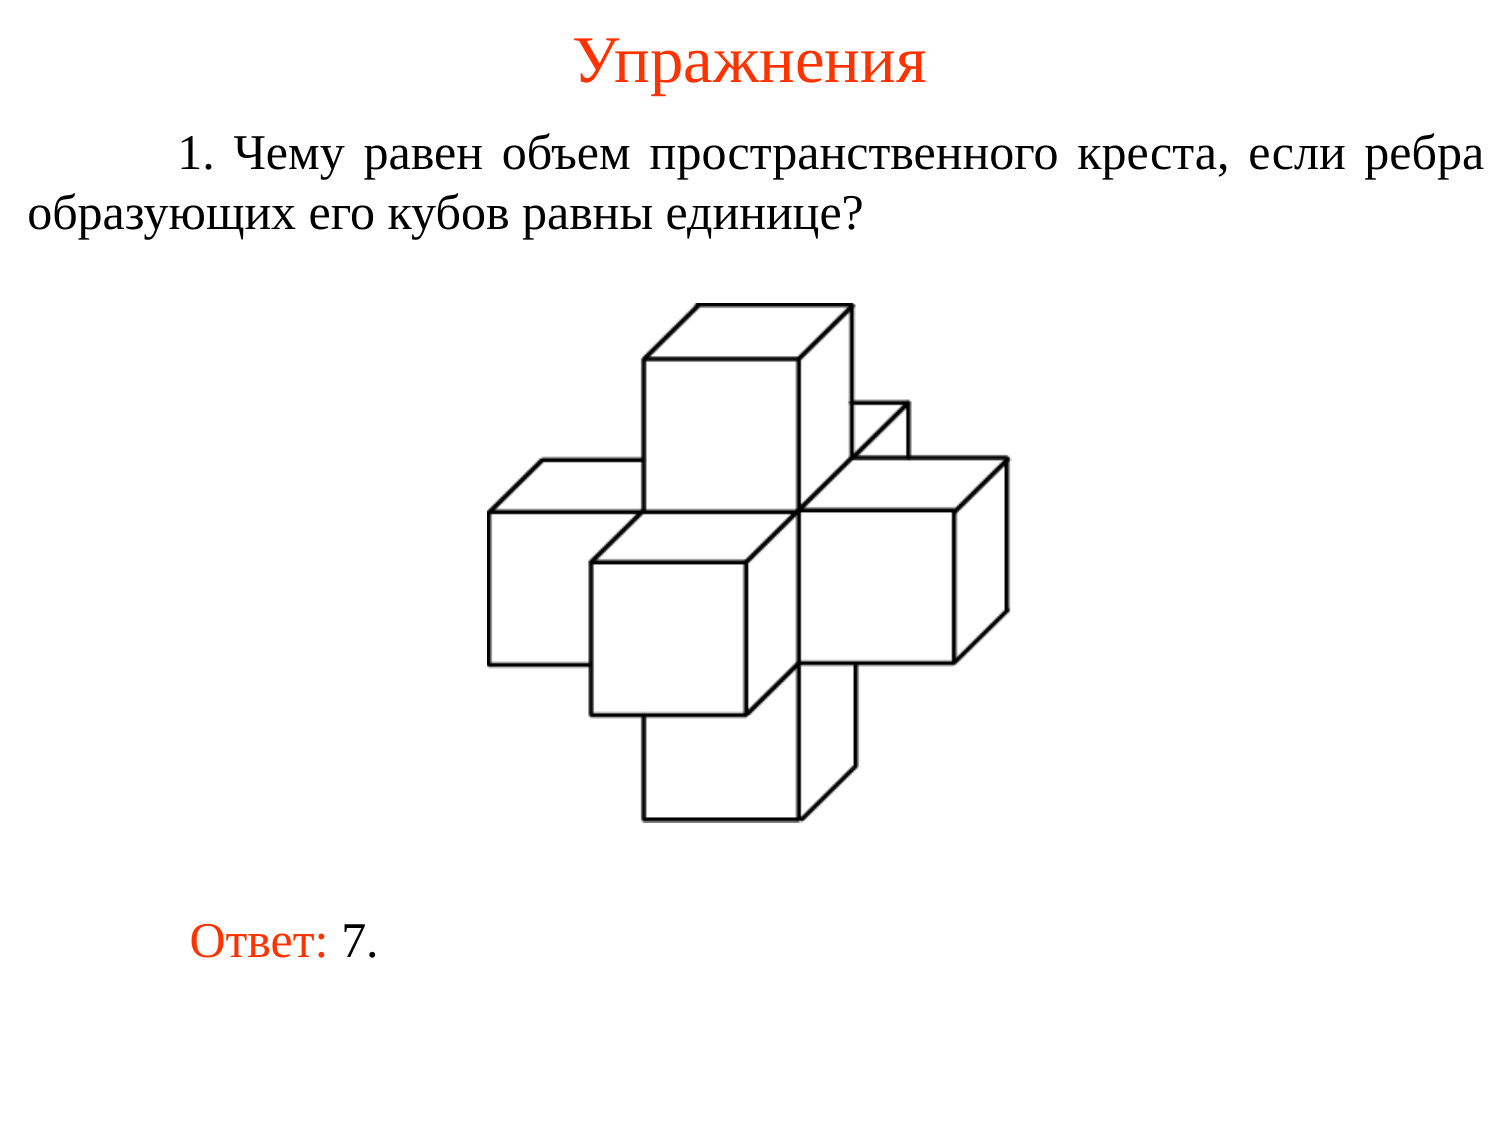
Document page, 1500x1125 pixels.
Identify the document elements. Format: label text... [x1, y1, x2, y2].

picture [487, 303, 1013, 823]
text_box 1. Чему равен объем пространственного креста, если ребра образующих его кубов равны единице? [12, 112, 1500, 248]
text_box Ответ: 7. [24, 899, 625, 975]
title Упражнения [112, 0, 1388, 112]
